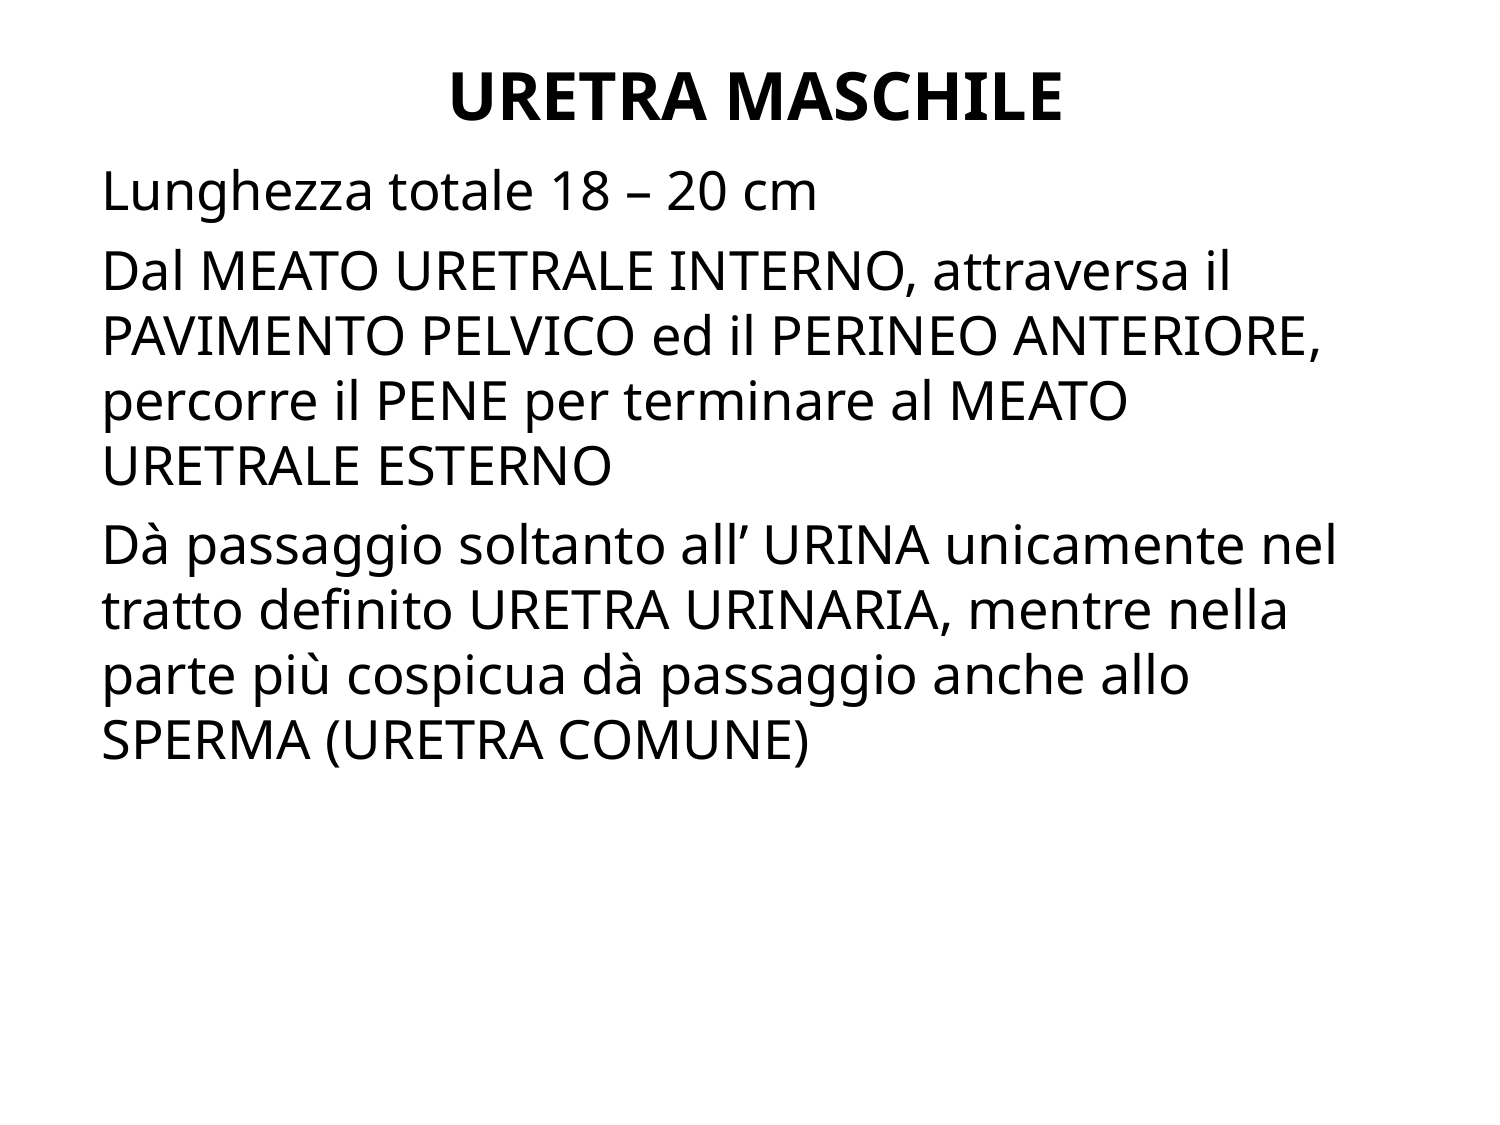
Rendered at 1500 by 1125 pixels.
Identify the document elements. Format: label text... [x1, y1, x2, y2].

title URETRA MASCHILE [50, 0, 1463, 188]
list Lunghezza totale 18 – 20 cm Dal MEATO URETRALE INTERNO, attraversa il PAVIMENTO PELVICO ed il PERINEO ANTERIORE, percorre il PENE per terminare al MEATO URETRALE ESTERNO Dà passaggio soltanto all’ URINA unicamente nel tratto definito URETRA URINARIA, mentre nella parte più cospicua dà passaggio anche allo SPERMA (URETRA COMUNE) [86, 149, 1412, 1037]
